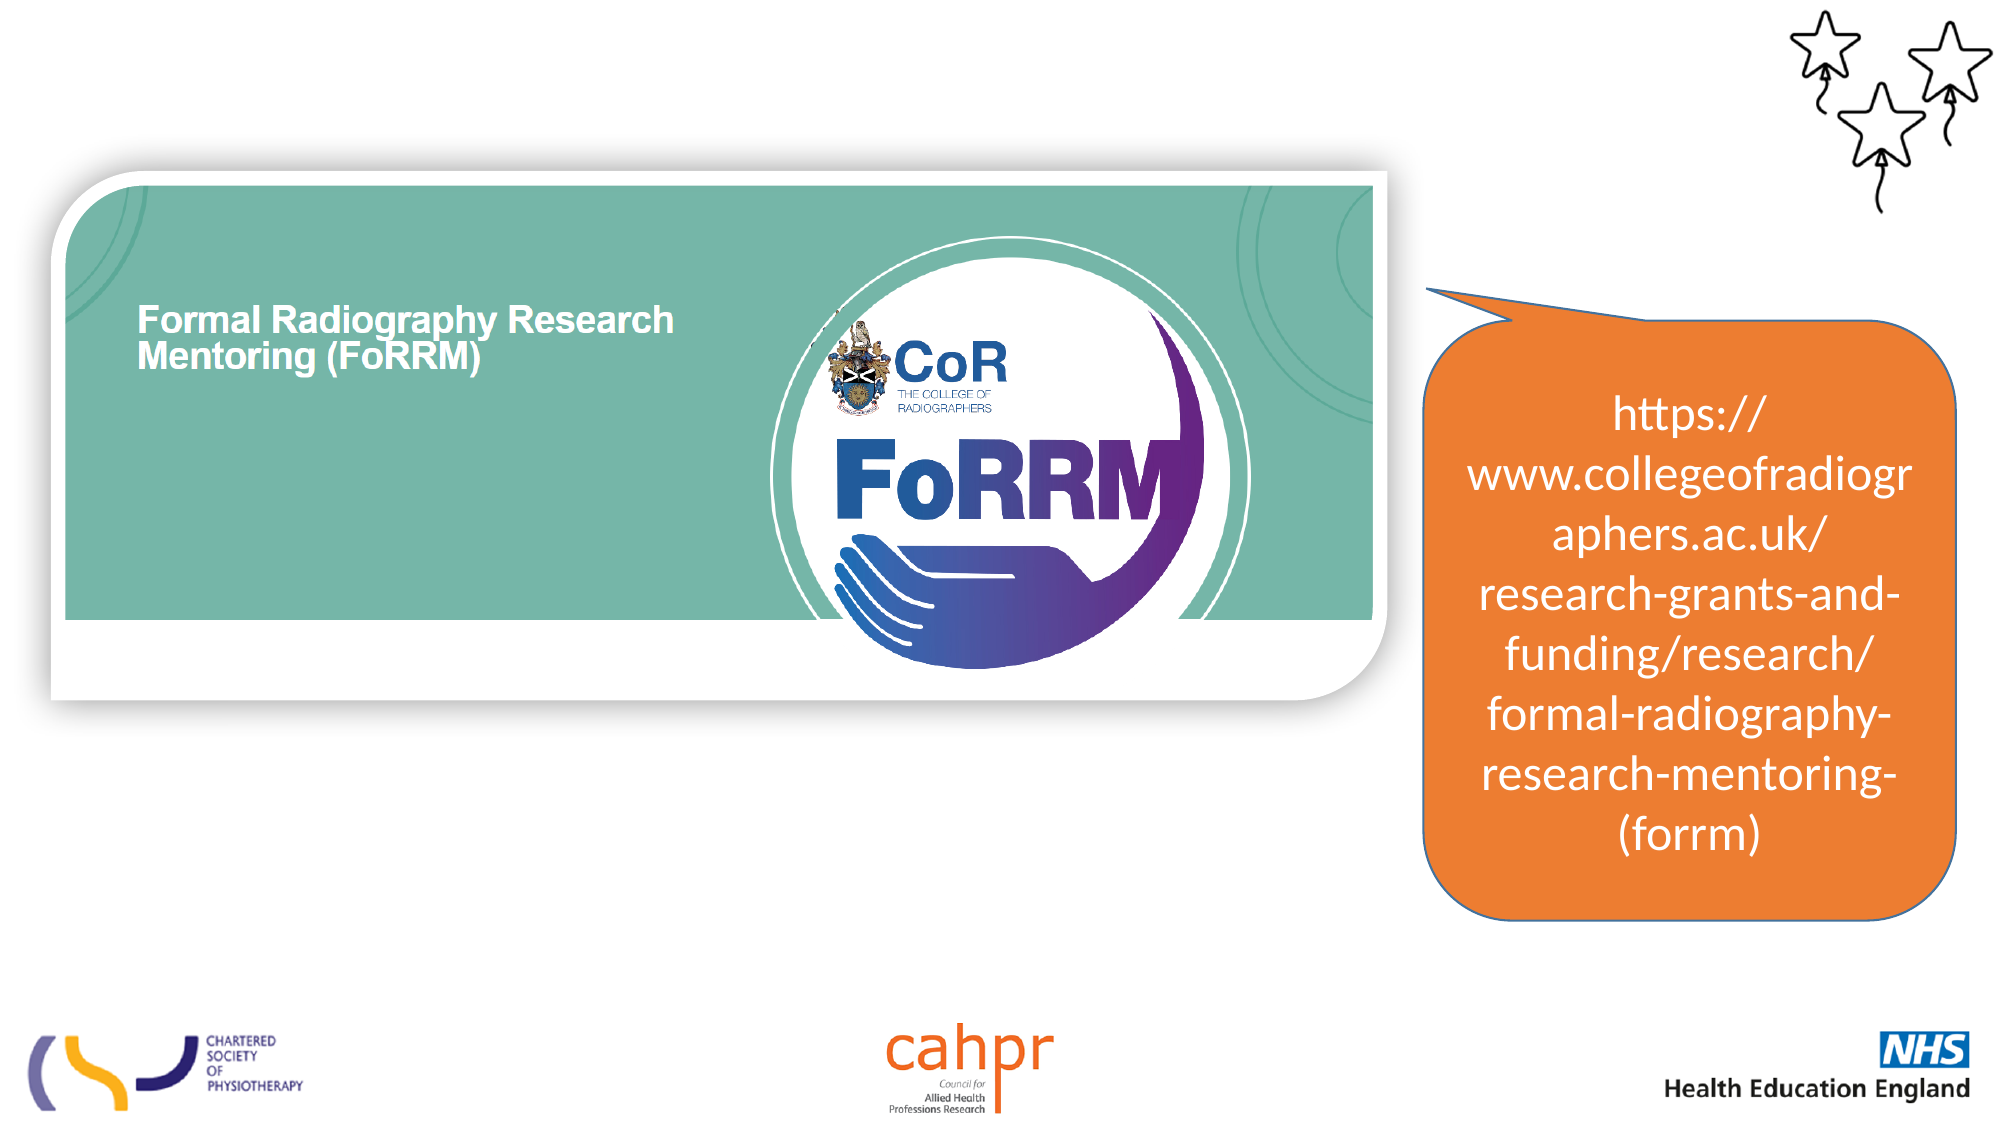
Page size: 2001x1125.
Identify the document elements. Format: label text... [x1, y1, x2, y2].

picture [58, 178, 1381, 694]
text_box https://www.collegeofradiographers.ac.uk/research-grants-and-funding/research/formal-radiography-research-mentoring-(forrm) [1422, 287, 1957, 922]
picture [18, 1030, 320, 1116]
picture [871, 1023, 1065, 1125]
picture [1782, 2, 2000, 221]
picture [1649, 1020, 1982, 1110]
